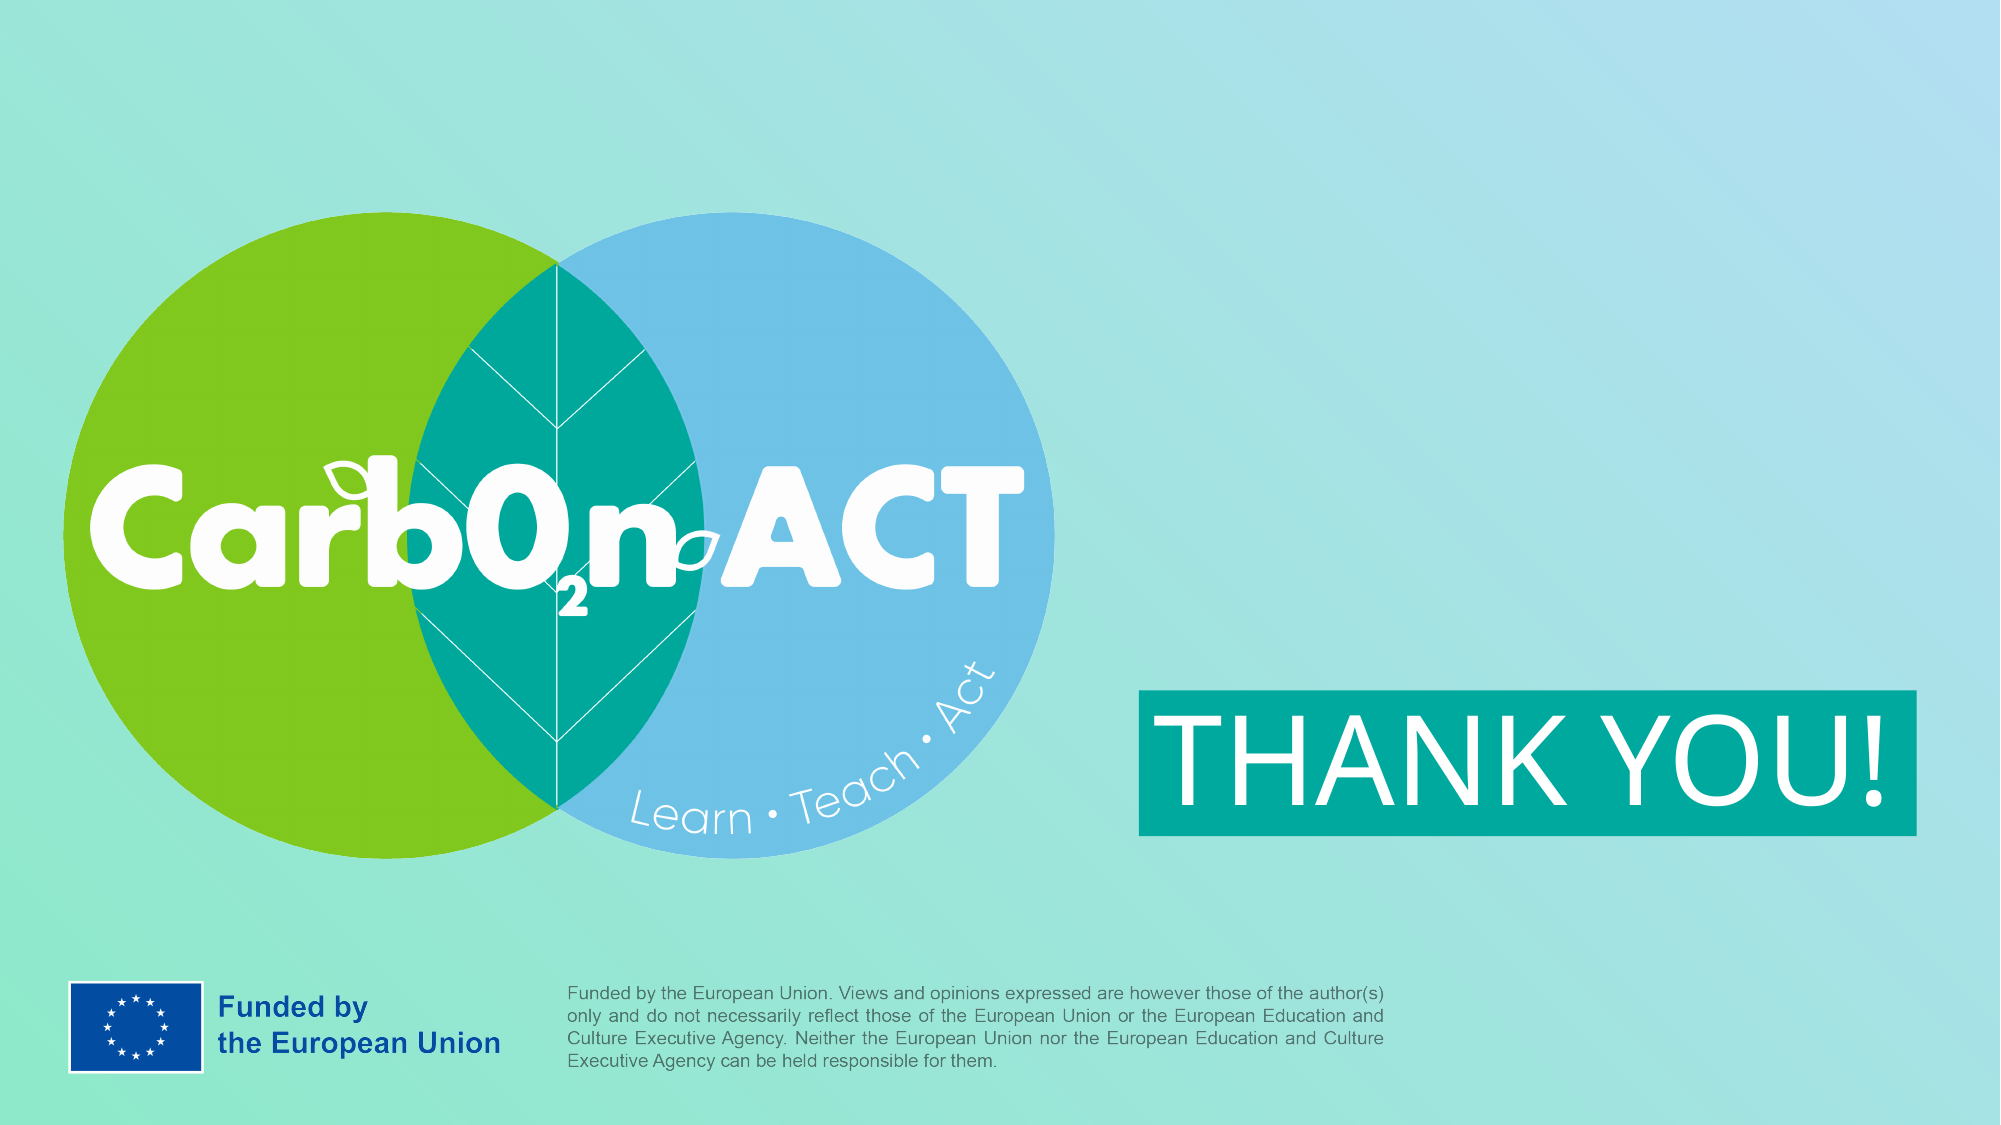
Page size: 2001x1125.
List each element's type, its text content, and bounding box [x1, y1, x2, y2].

list THANK YOU! [1138, 690, 1917, 837]
picture [55, 978, 524, 1077]
picture [63, 212, 1055, 859]
